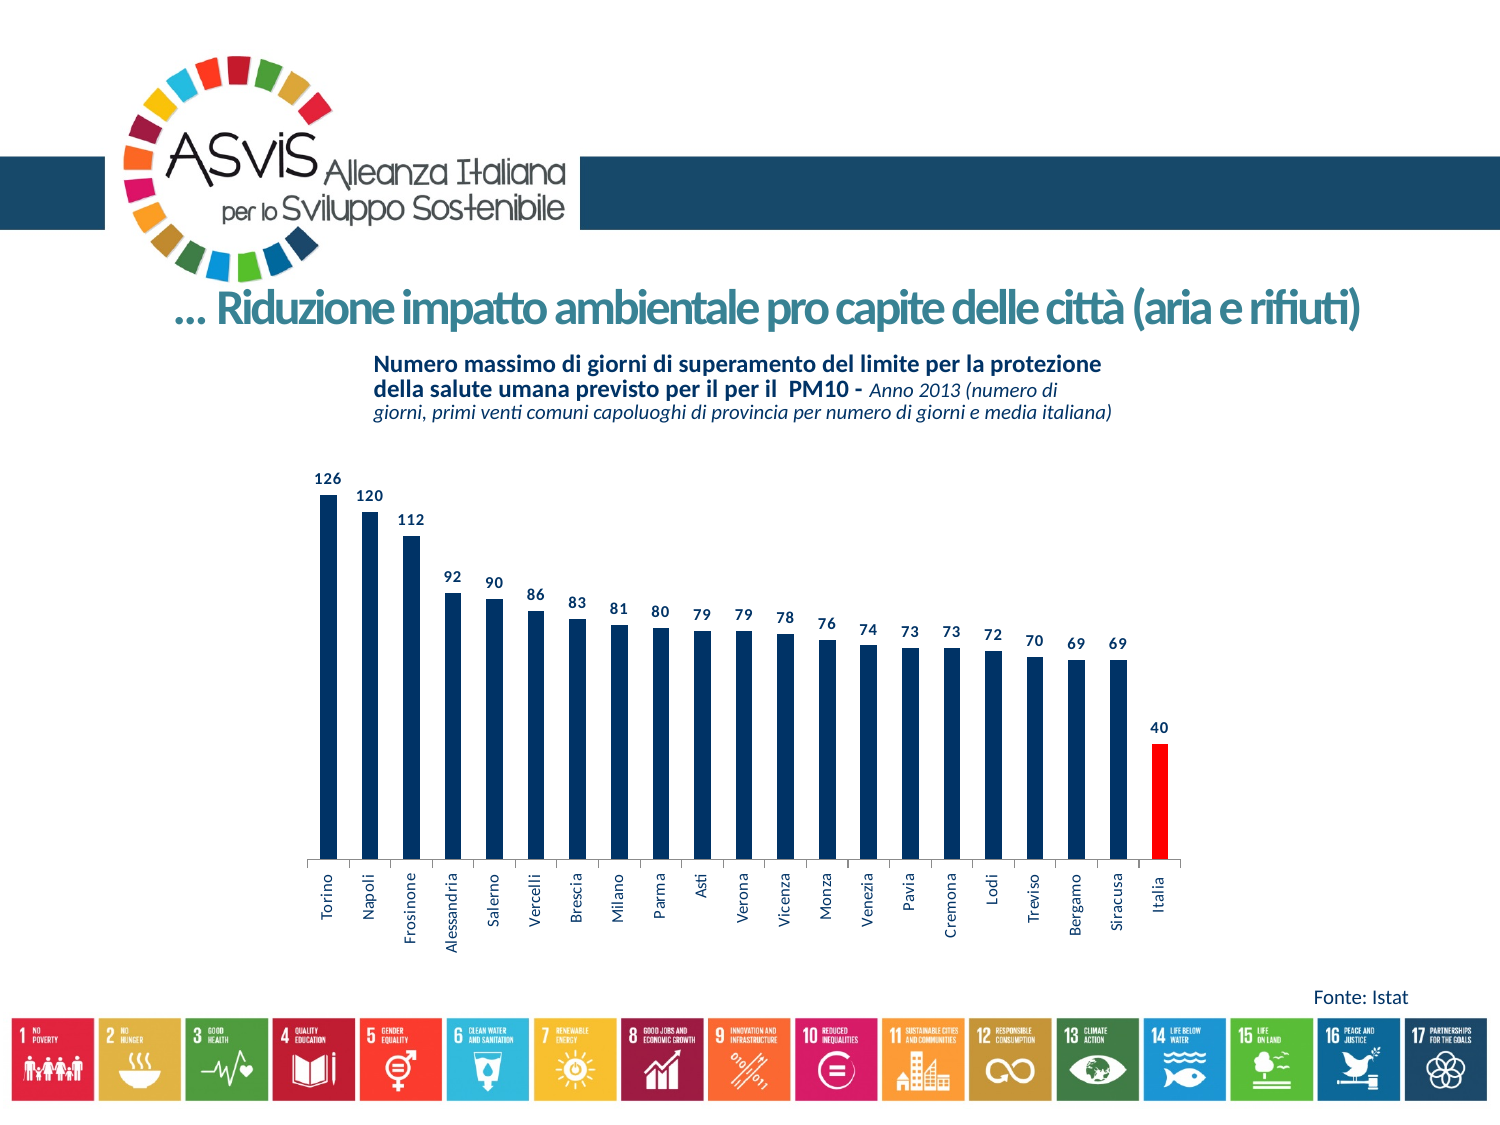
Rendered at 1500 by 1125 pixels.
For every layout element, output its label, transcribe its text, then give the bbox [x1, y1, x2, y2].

chart [289, 444, 1199, 965]
text_box … Riduzione impatto ambientale pro capite delle città (aria e rifiuti) [147, 267, 1388, 402]
picture [3, 1012, 1491, 1109]
text_box Fonte: Istat [1299, 975, 1483, 1016]
table_header Numero massimo di giorni di superamento del limite per la protezione della salute umana previsto per il per il PM10 - Anno 2013 (numero di giorni, primi venti comuni capoluoghi di provincia per numero di giorni e media italiana) [372, 338, 1116, 425]
picture [0, 49, 1500, 292]
